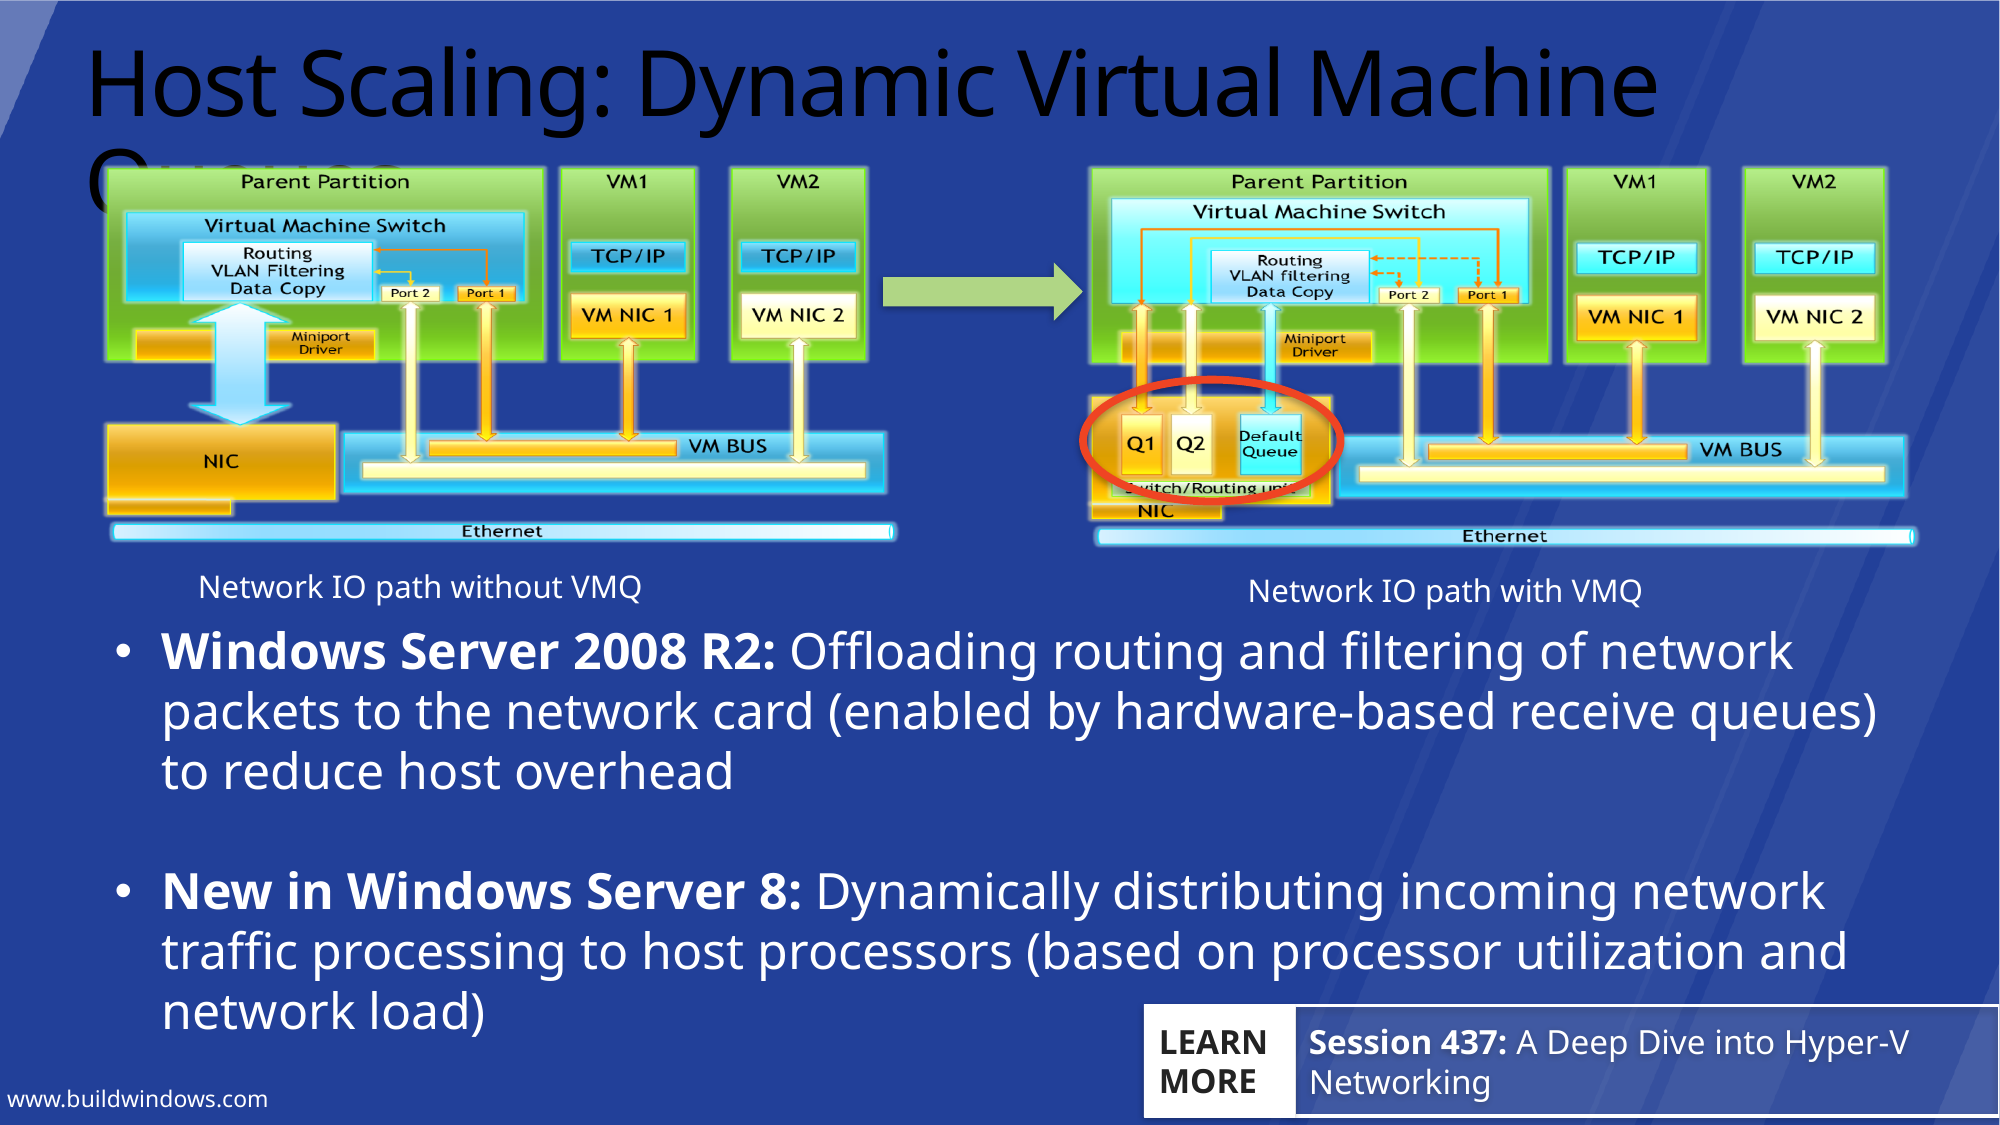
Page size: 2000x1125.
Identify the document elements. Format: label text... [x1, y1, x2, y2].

title Host Scaling: Dynamic Virtual Machine Queues [84, 37, 1960, 238]
picture [0, 0, 2000, 1125]
text_box Windows Server 2008 R2: Offloading routing and filtering of network packets to the network card (enabled by hardware-based receive queues) to reduce host overhead New in Windows Server 8: Dynamically distributing incoming network traffic processing to host processors (based on processor utilization and network load) [99, 612, 1900, 1048]
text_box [1143, 1004, 2000, 1118]
text_box [906, 262, 1077, 321]
text_box Network IO path without VMQ [183, 559, 800, 612]
text_box Network IO path with VMQ [1232, 564, 1850, 612]
